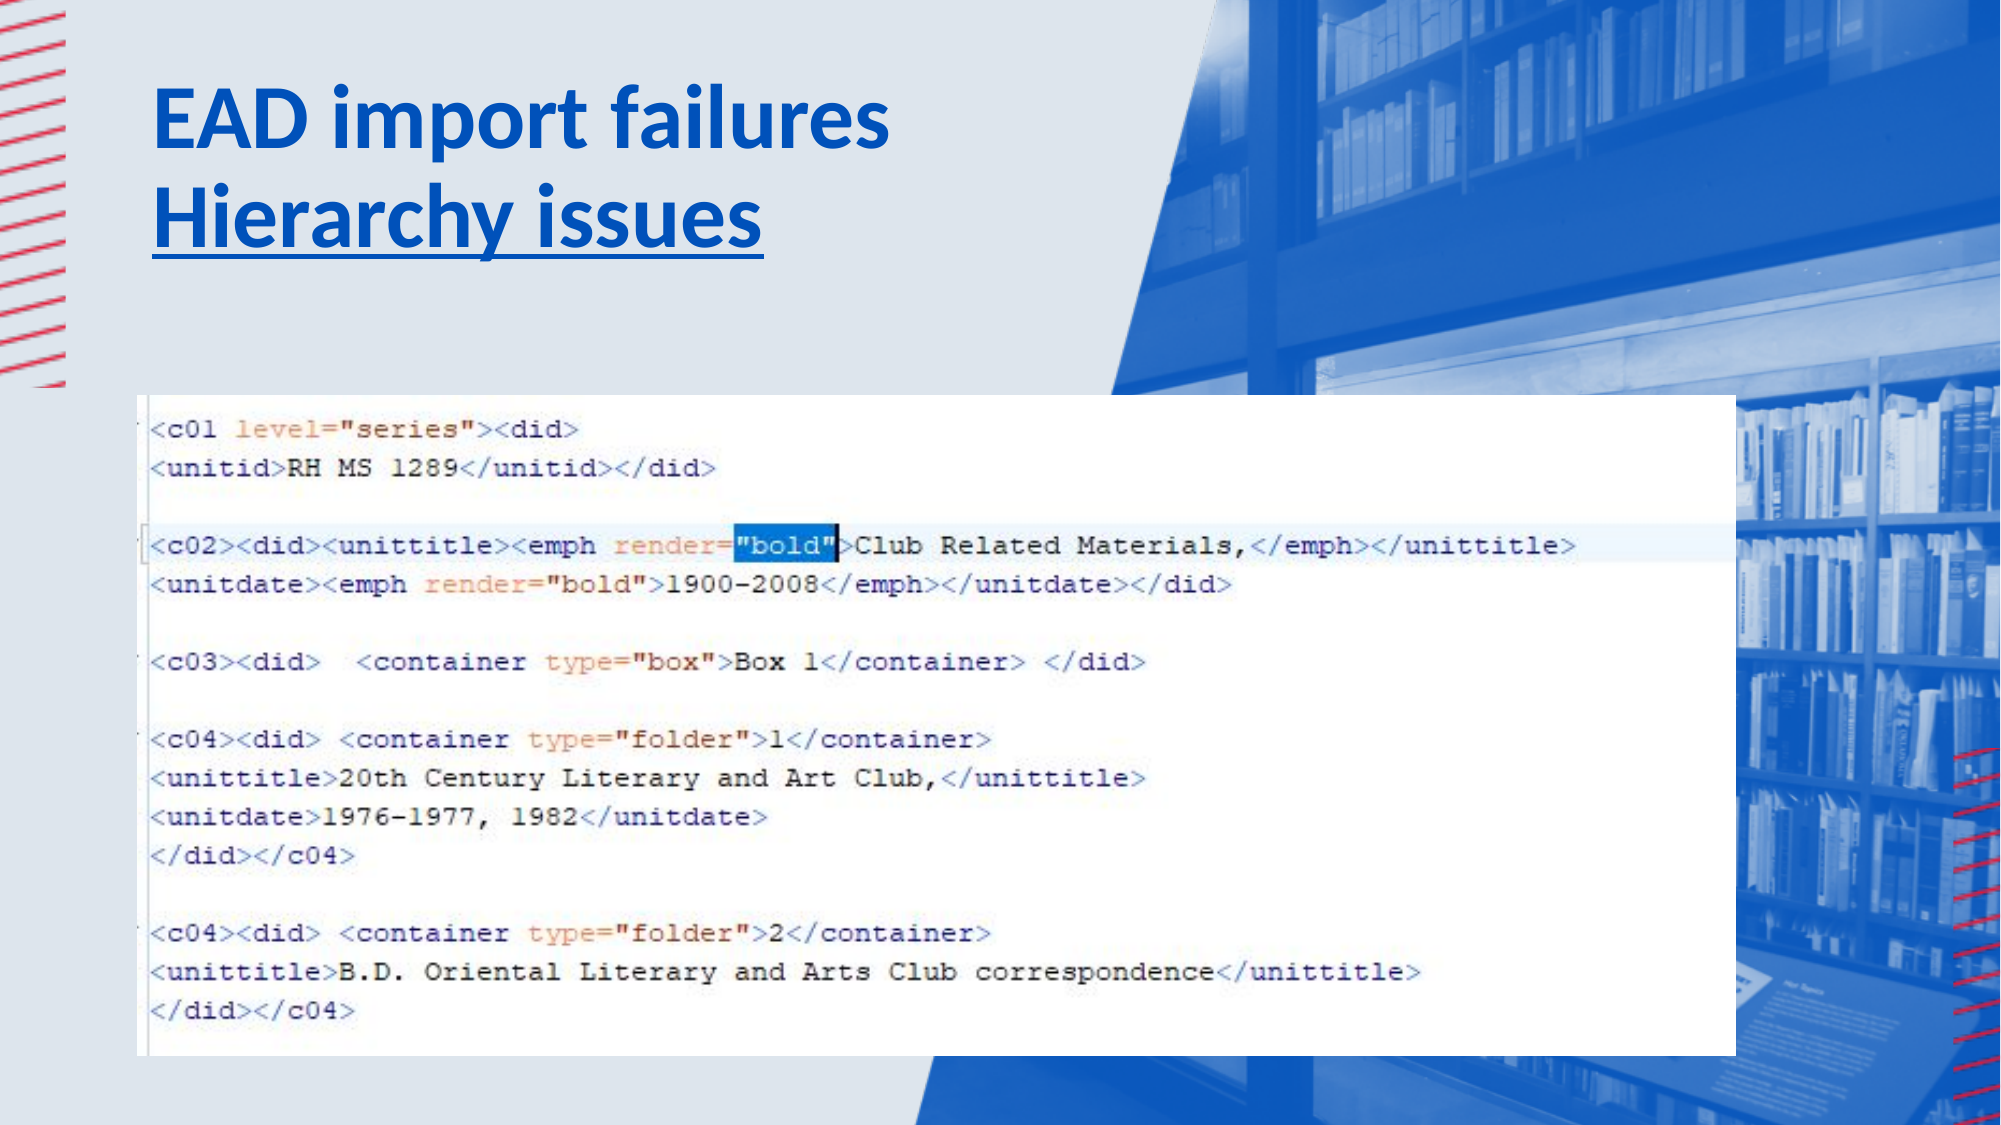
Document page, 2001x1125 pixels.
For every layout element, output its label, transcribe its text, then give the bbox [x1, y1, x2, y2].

picture [1973, 1118, 2001, 1125]
title EAD import failures Hierarchy issues [137, 59, 1863, 278]
picture [137, 0, 2001, 1125]
